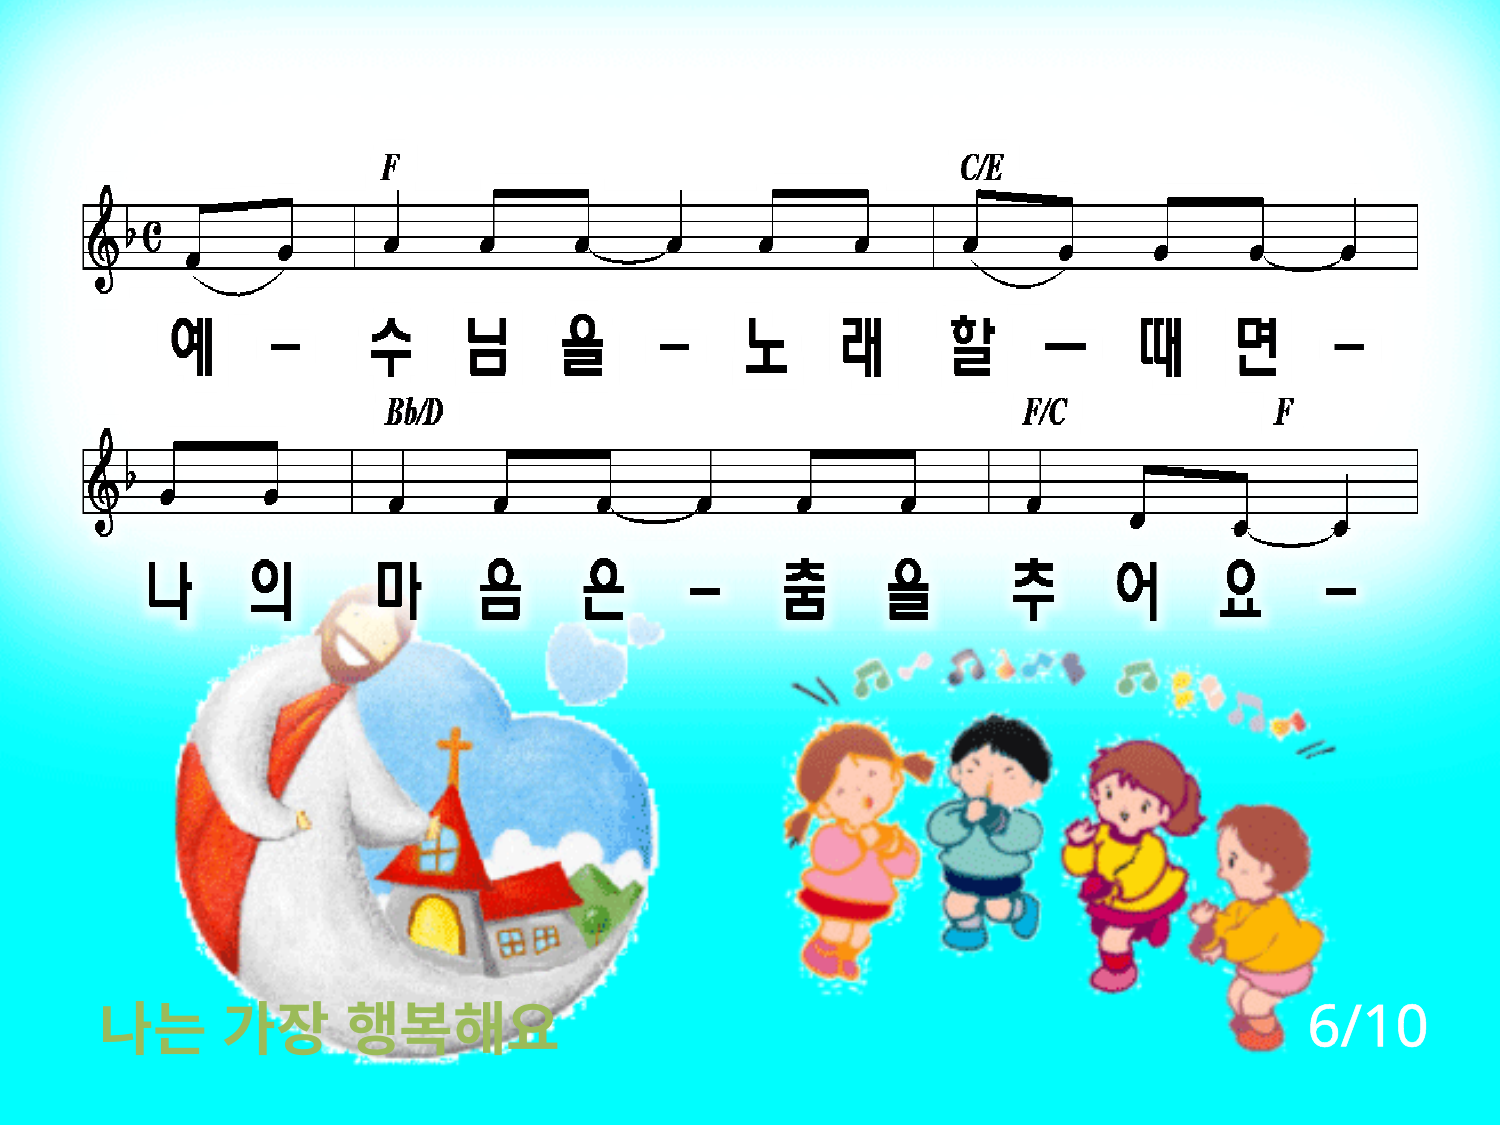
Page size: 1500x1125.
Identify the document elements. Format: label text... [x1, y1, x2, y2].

text_box 6/10 [1292, 980, 1444, 1066]
text_box 나는 가장 행복해요 [84, 984, 576, 1070]
picture [0, 0, 1500, 1125]
